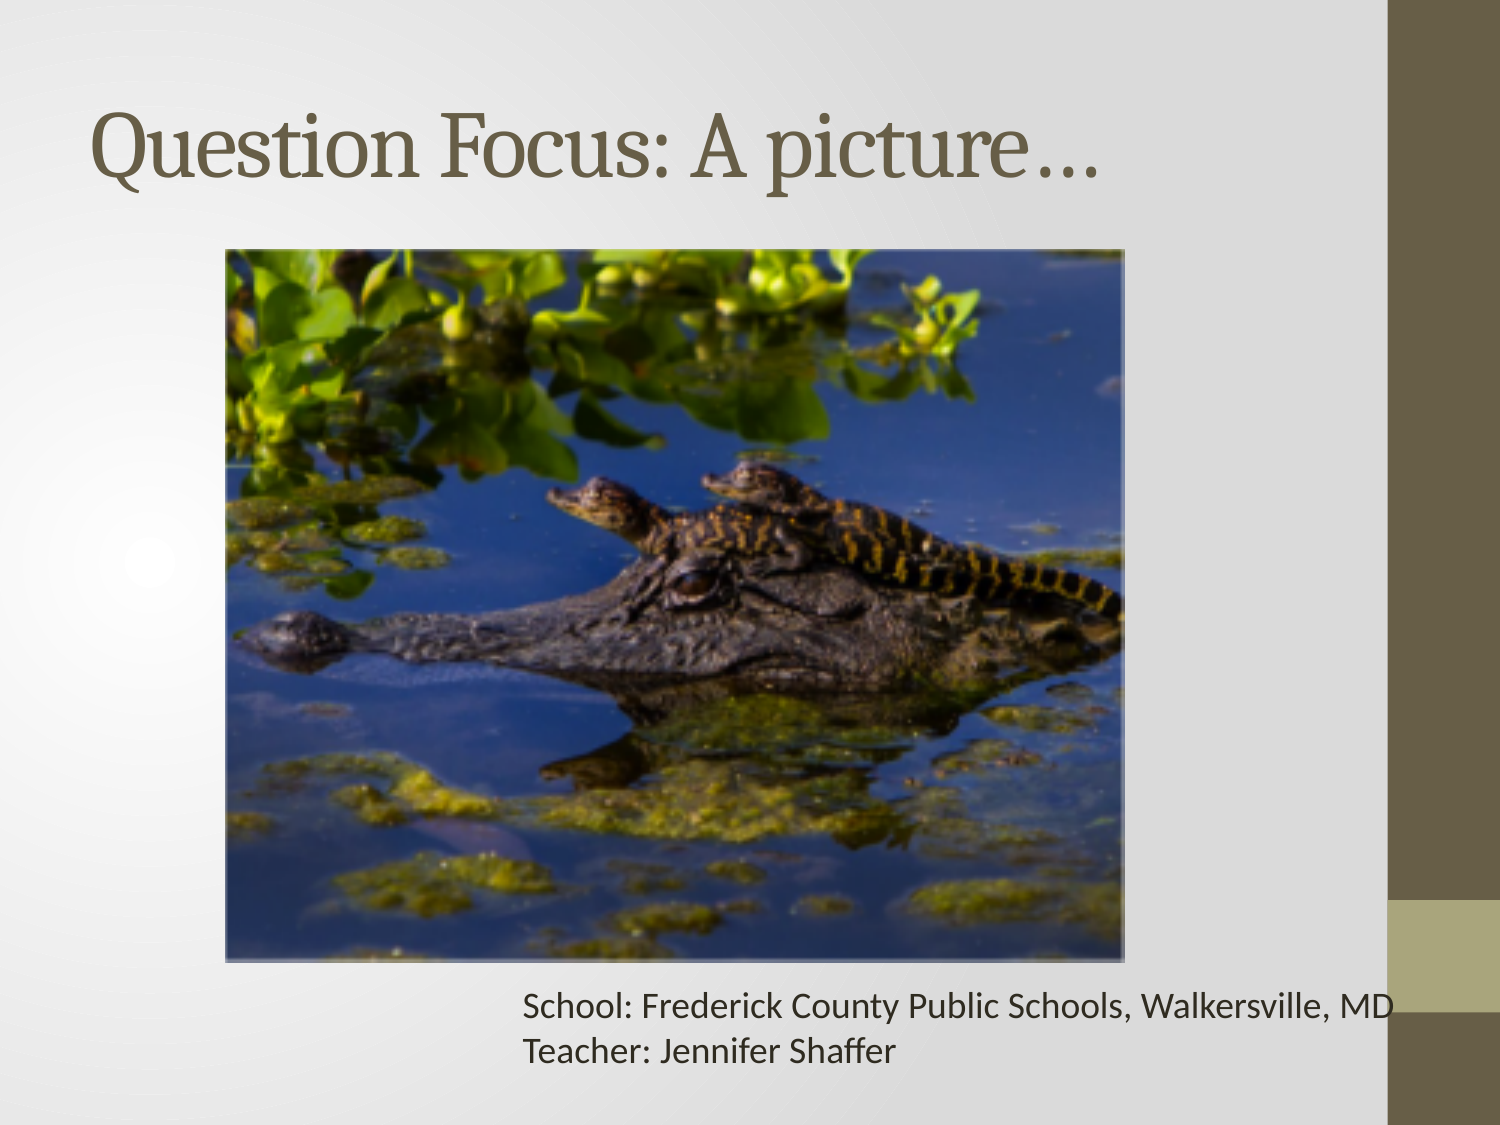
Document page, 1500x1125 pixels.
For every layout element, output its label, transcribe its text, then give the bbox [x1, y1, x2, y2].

title Question Focus: A picture… [75, 45, 1325, 233]
text_box School: Frederick County Public Schools, Walkersville, MD Teacher: Jennifer Shaffer [507, 973, 1411, 1124]
picture [224, 249, 1126, 963]
